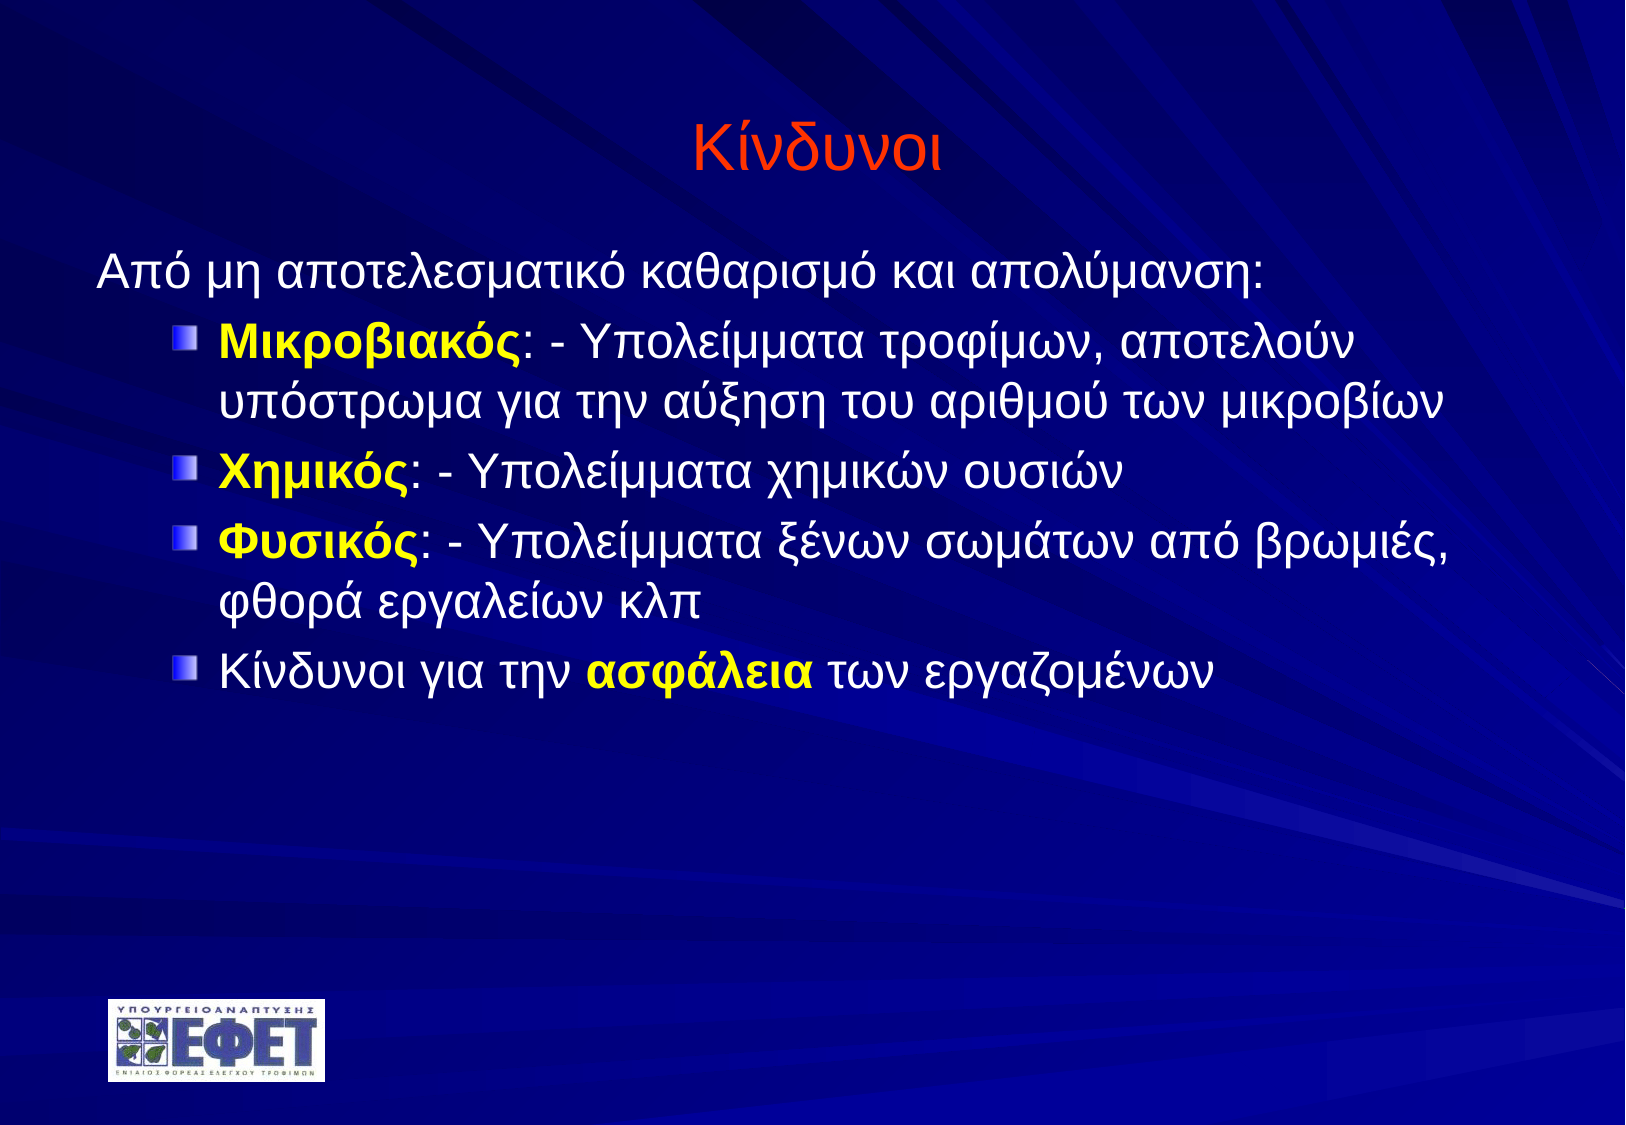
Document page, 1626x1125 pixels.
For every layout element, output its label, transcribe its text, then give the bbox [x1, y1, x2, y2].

list Από μη αποτελεσματικό καθαρισμό και απολύμανση: Μικροβιακός: - Υπολείμματα τροφίμων, αποτελούν υπόστρωμα για την αύξηση του αριθμού των μικροβίων Χημικός: - Υπολείμματα χημικών ουσιών Φυσικός: - Υπολείμματα ξένων σωμάτων από βρωμιές, φθορά εργαλείων κλπ Κίνδυνοι για την ασφάλεια των εργαζομένων [80, 237, 1585, 1001]
picture [171, 324, 200, 353]
picture [171, 454, 200, 483]
picture [171, 524, 200, 553]
picture [108, 999, 326, 1082]
picture [171, 654, 200, 683]
title Κίνδυνοι [121, 74, 1504, 213]
